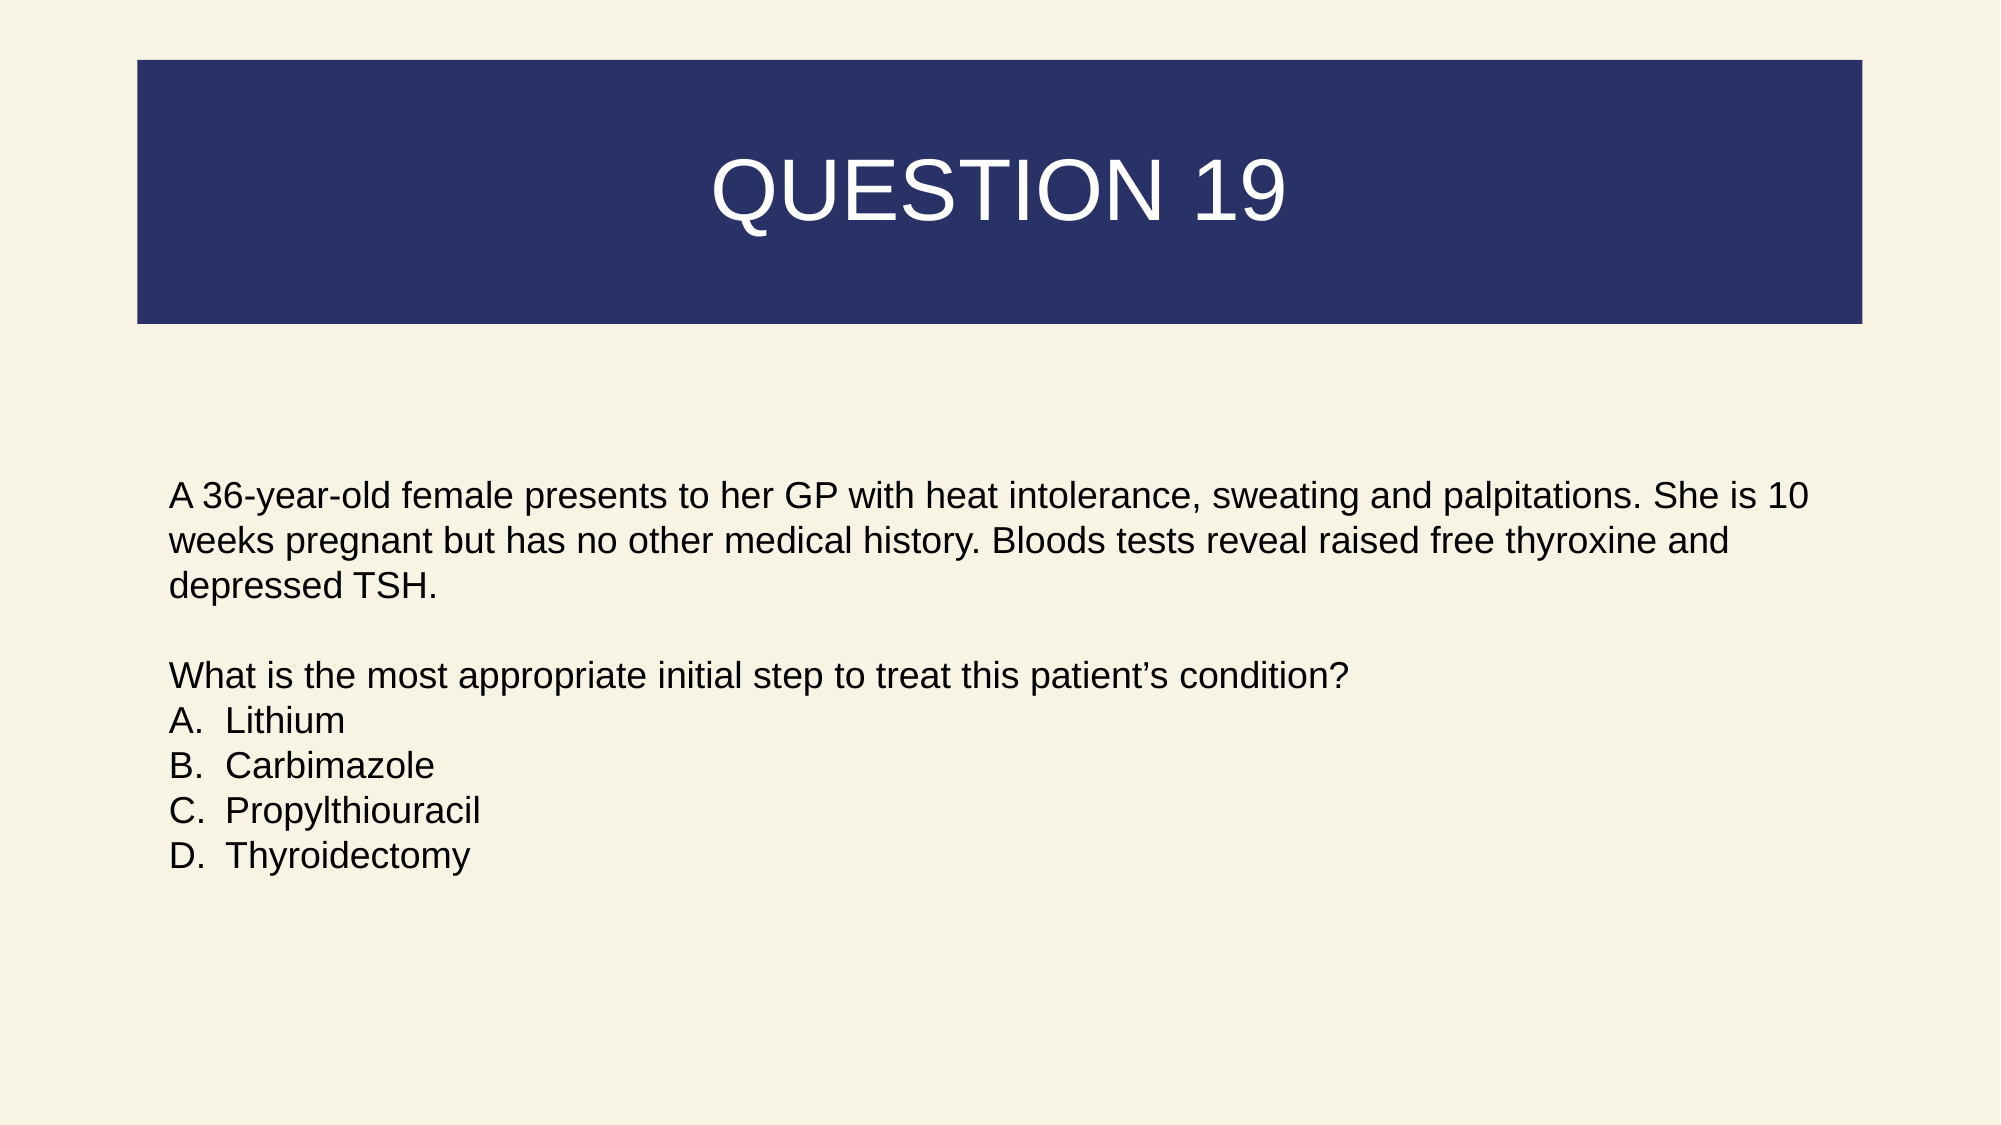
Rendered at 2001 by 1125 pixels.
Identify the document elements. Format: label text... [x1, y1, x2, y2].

title QUESTION 19 [137, 59, 1863, 324]
text_box A 36-year-old female presents to her GP with heat intolerance, sweating and palpitations. She is 10 weeks pregnant but has no other medical history. Bloods tests reveal raised free thyroxine and depressed TSH. What is the most appropriate initial step to treat this patient’s condition? Lithium Carbimazole Propylthiouracil Thyroidectomy [154, 463, 1846, 919]
